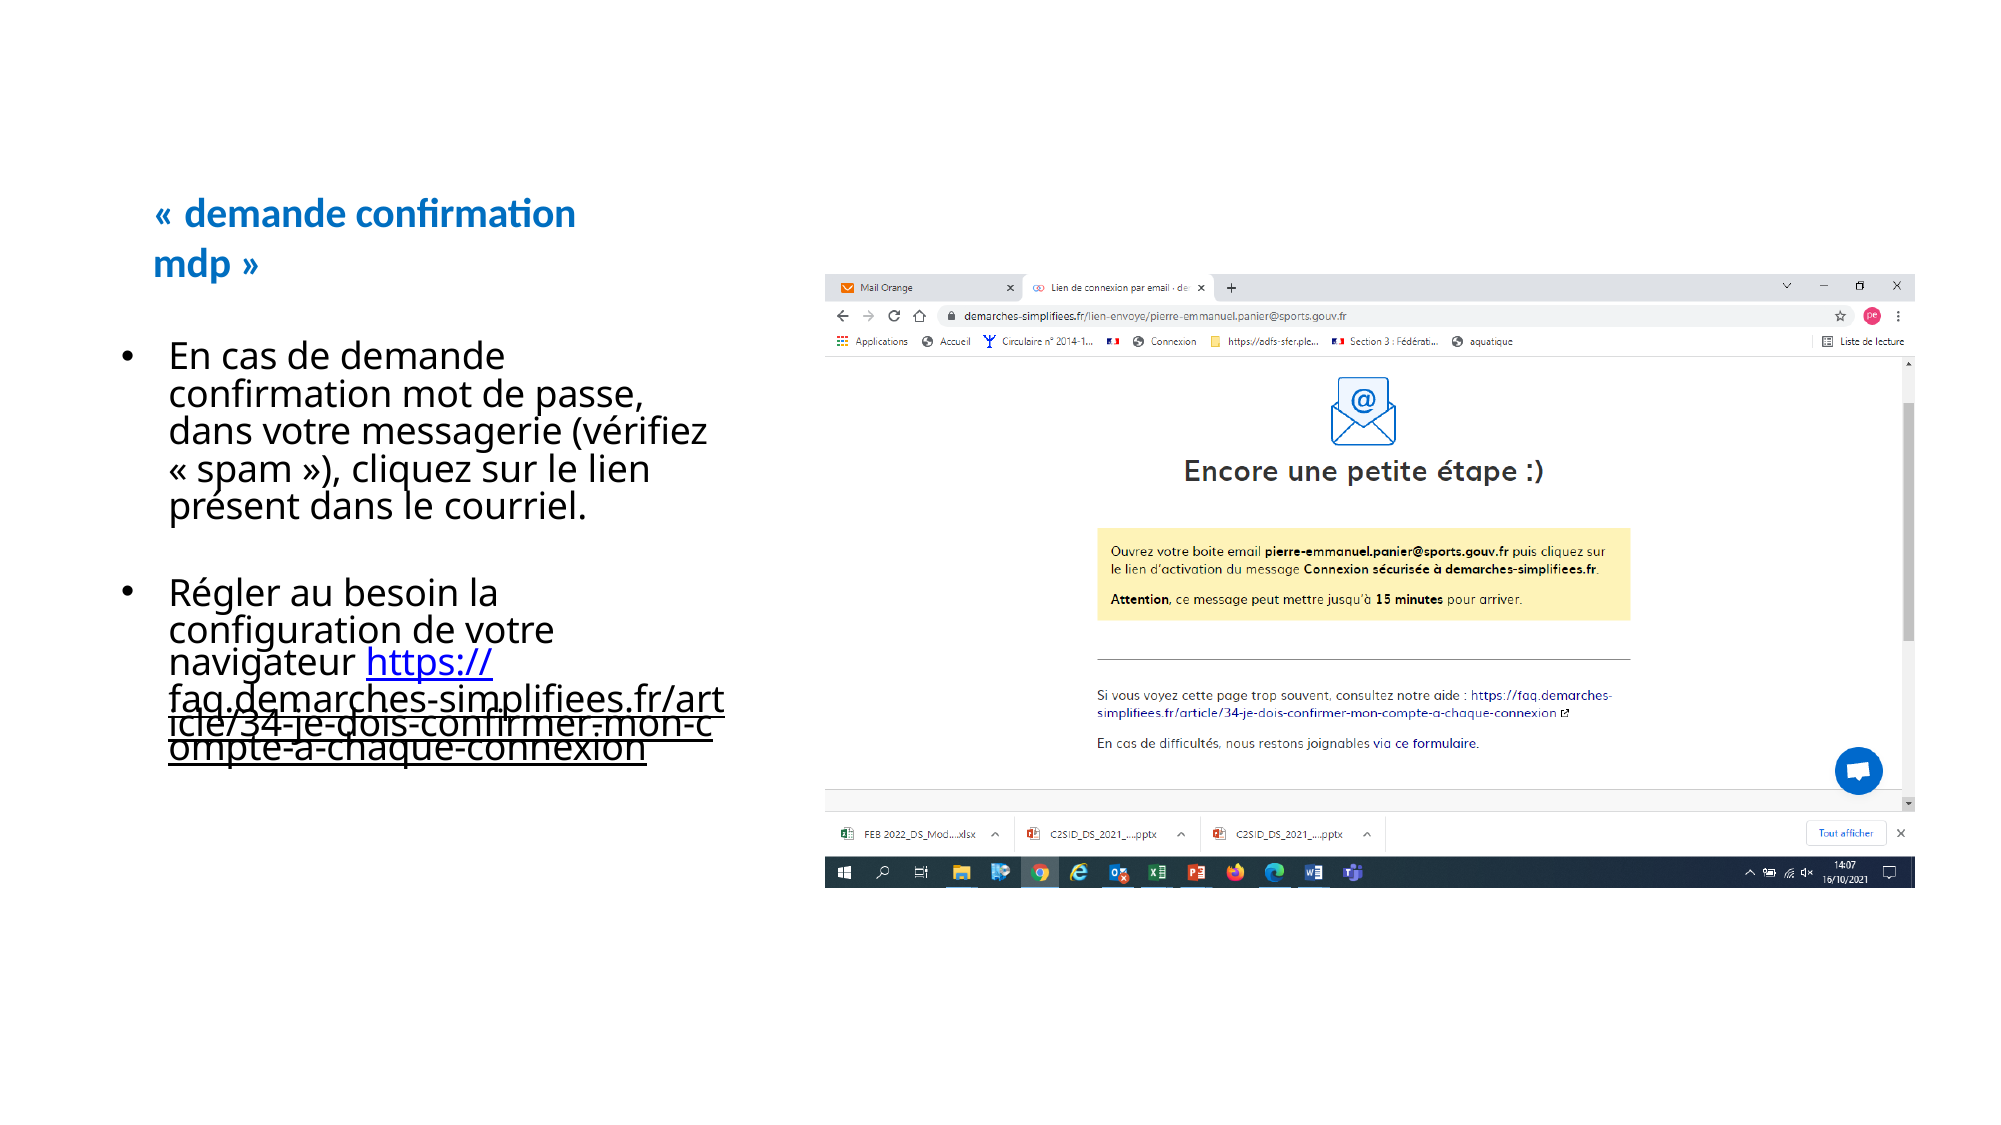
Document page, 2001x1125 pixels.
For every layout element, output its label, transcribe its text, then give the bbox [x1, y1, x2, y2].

text_box En cas de demande confirmation mot de passe, dans votre messagerie (vérifiez « spam »), cliquez sur le lien présent dans le courriel. Régler au besoin la configuration de votre navigateur https://faq.demarches-simplifiees.fr/article/34-je-dois-confirmer-mon-compte-a-chaque-connexion [119, 334, 727, 764]
picture [824, 274, 1915, 888]
title « demande confirmation mdp » [150, 184, 695, 334]
